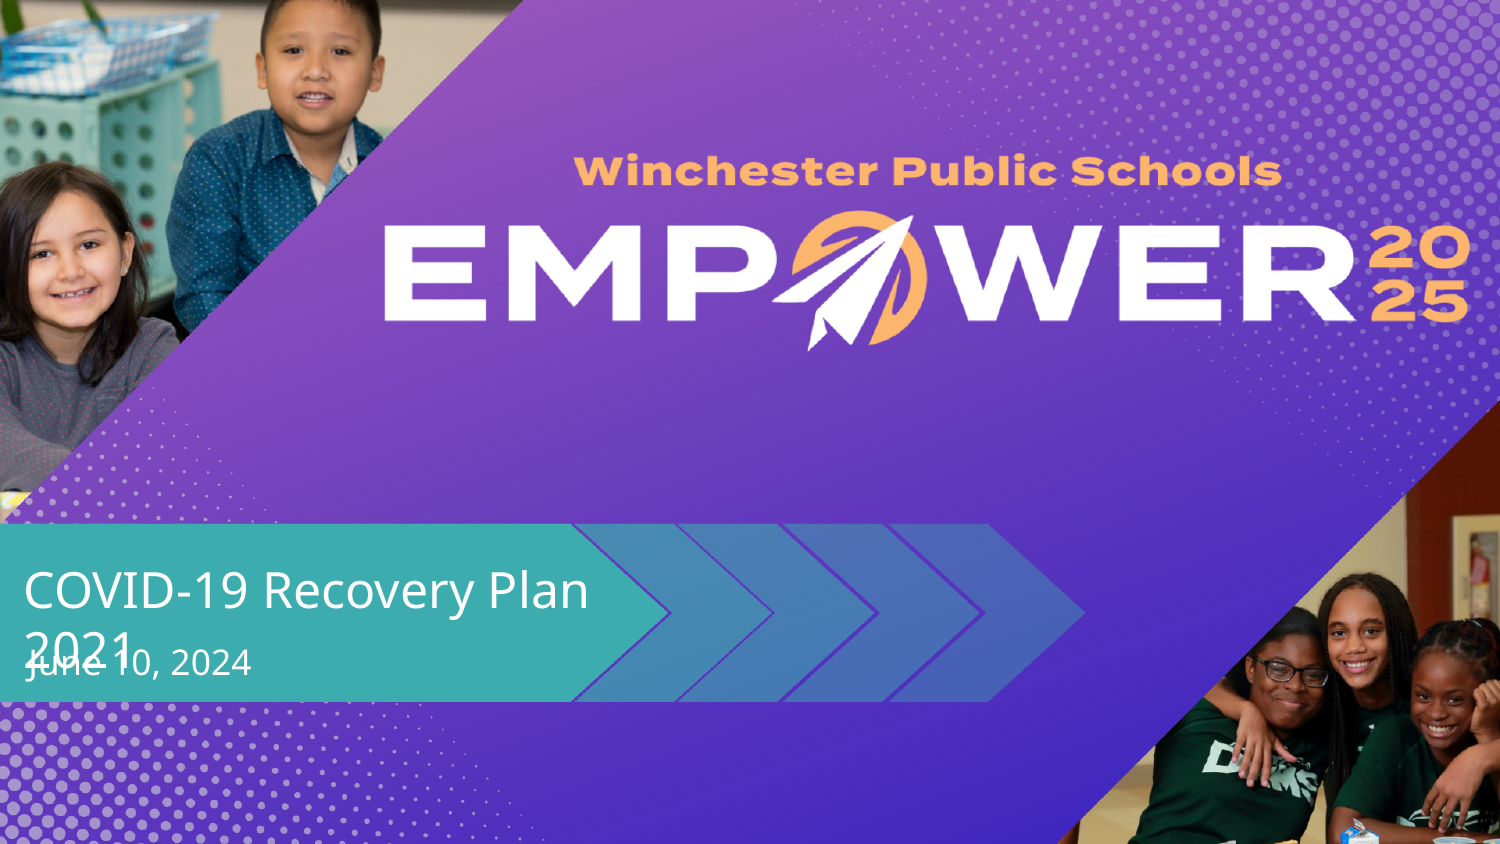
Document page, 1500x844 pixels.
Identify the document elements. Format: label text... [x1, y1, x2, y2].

picture [0, 0, 1500, 844]
title June 10, 2024 [13, 625, 418, 673]
title COVID-19 Recovery Plan 2021 [8, 543, 613, 637]
